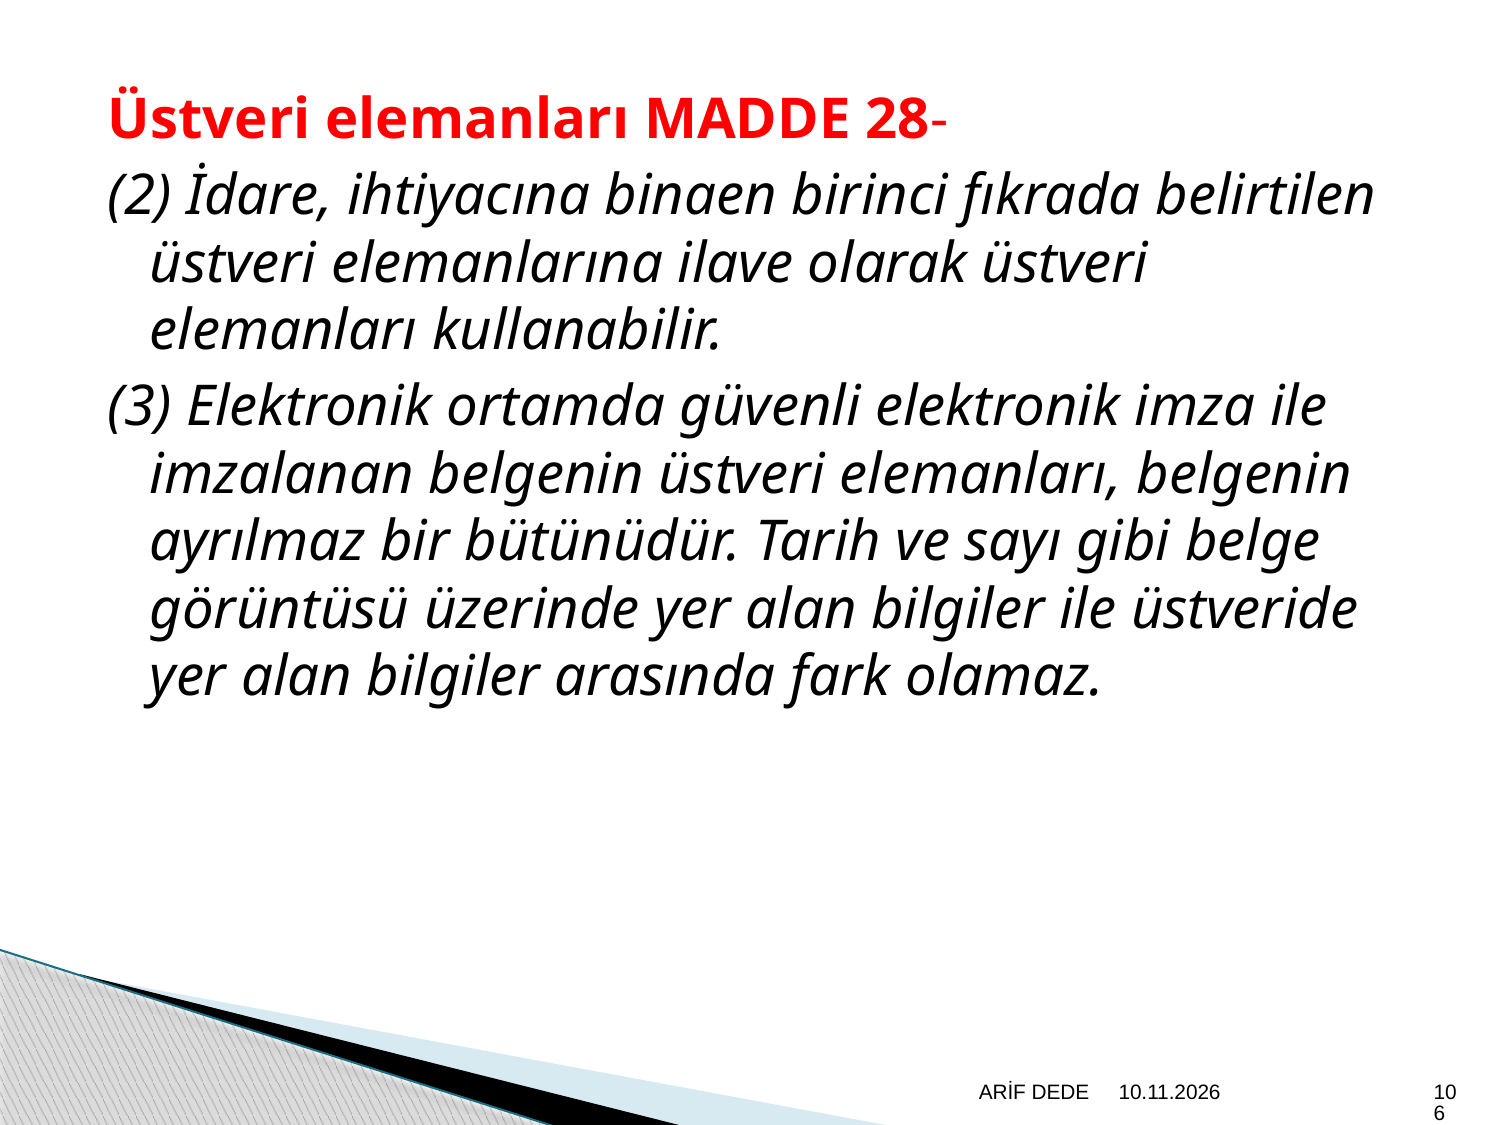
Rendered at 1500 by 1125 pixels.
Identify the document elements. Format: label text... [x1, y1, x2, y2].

list Üstveri elemanları MADDE 28- (2) İdare, ihtiyacına binaen birinci fıkrada belirtilen üstveri elemanlarına ilave olarak üstveri elemanları kullanabilir. (3) Elektronik ortamda güvenli elektronik imza ile imzalanan belgenin üstveri elemanları, belgenin ayrılmaz bir bütünüdür. Tarih ve sayı gibi belge görüntüsü üzerinde yer alan bilgiler ile üstveride yer alan bilgiler arasında fark olamaz. [74, 74, 1426, 1032]
footer ARİF DEDE [718, 1051, 1105, 1112]
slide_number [1105, 1051, 1418, 1112]
slide_number 106 [1418, 1051, 1479, 1112]
